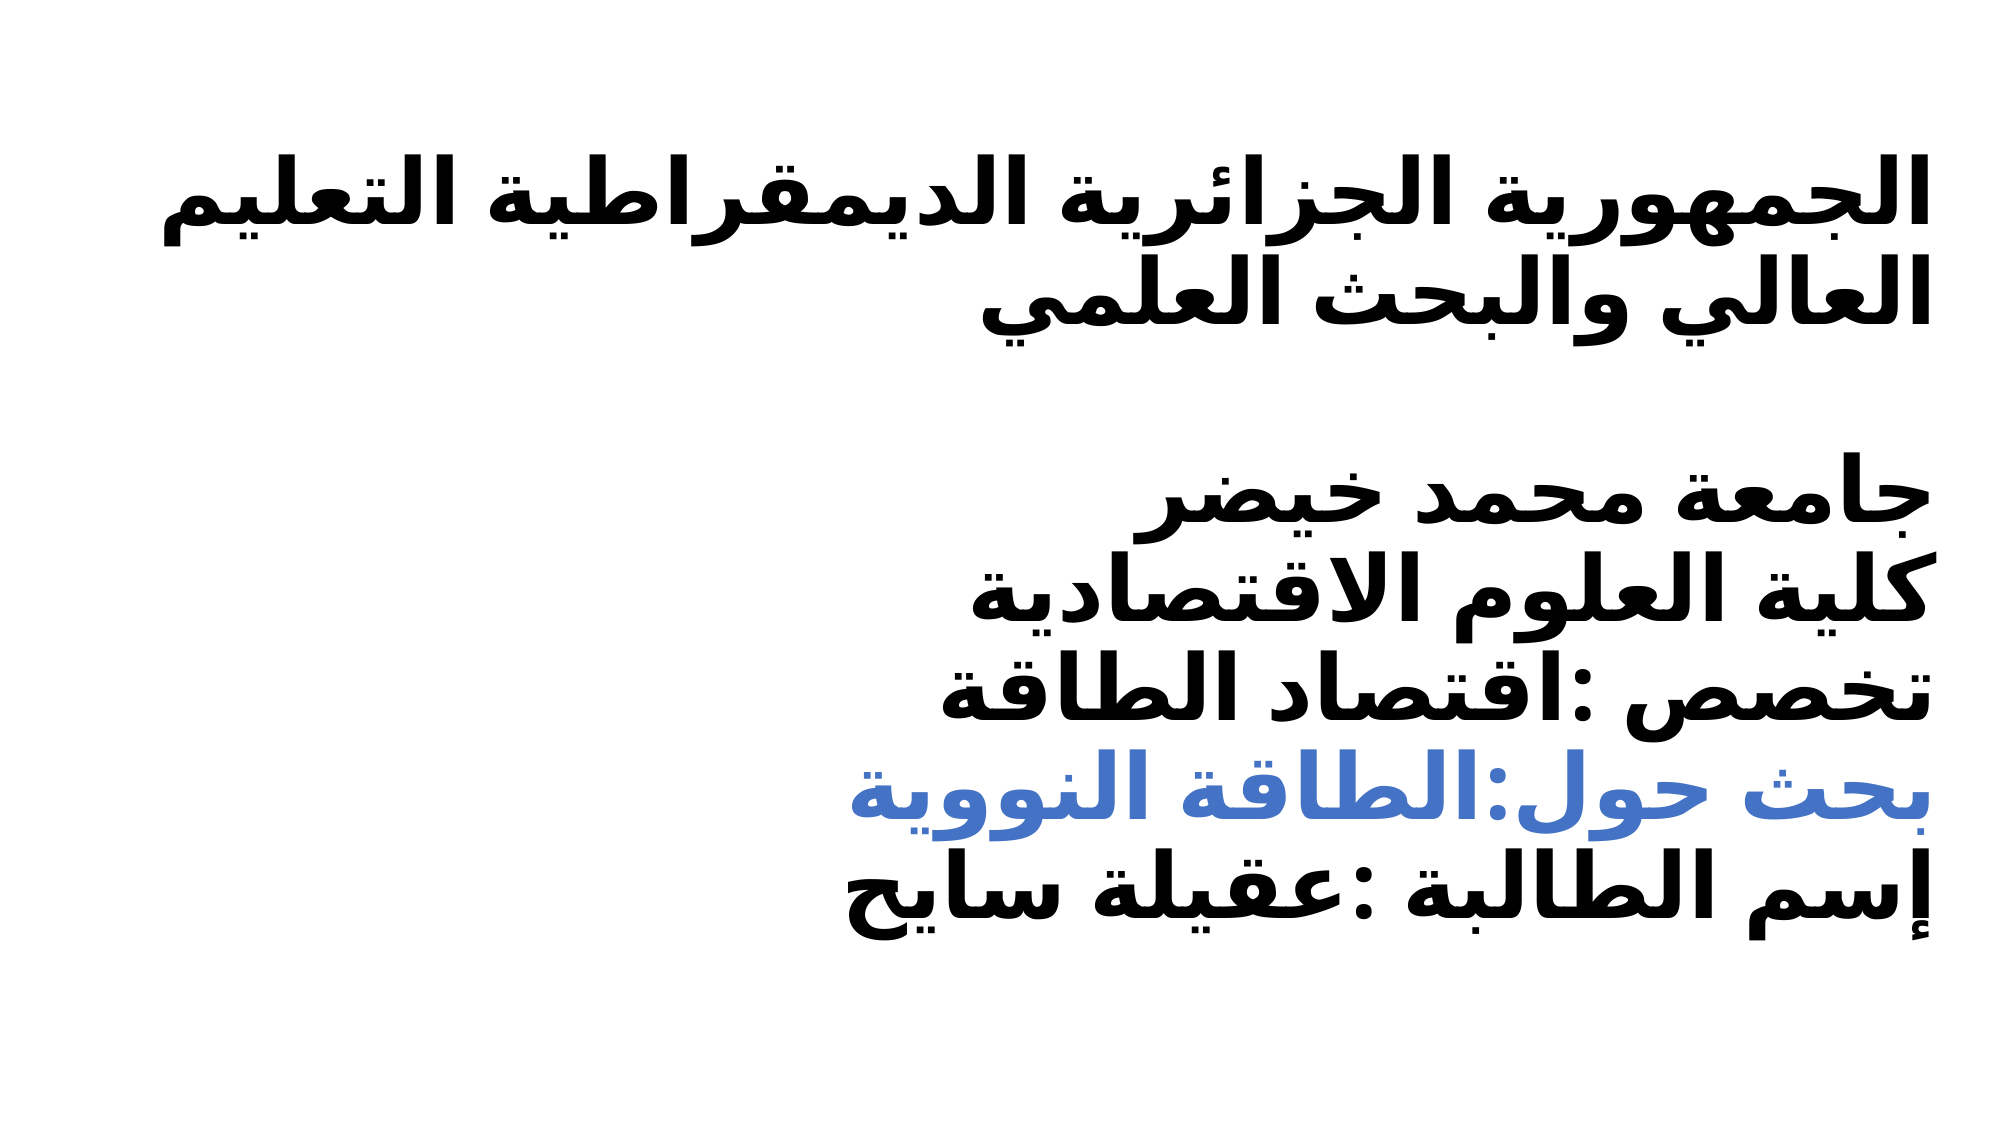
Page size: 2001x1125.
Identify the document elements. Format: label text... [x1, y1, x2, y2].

title الجمهورية الجزائرية الديمقراطية التعليم العالي والبحث العلمي جامعة محمد خيضر كلية العلوم الاقتصادية تخصص :اقتصاد الطاقة بحث حول:الطاقة النووية إسم الطالبة :عقيلة سايح [0, 126, 1954, 957]
